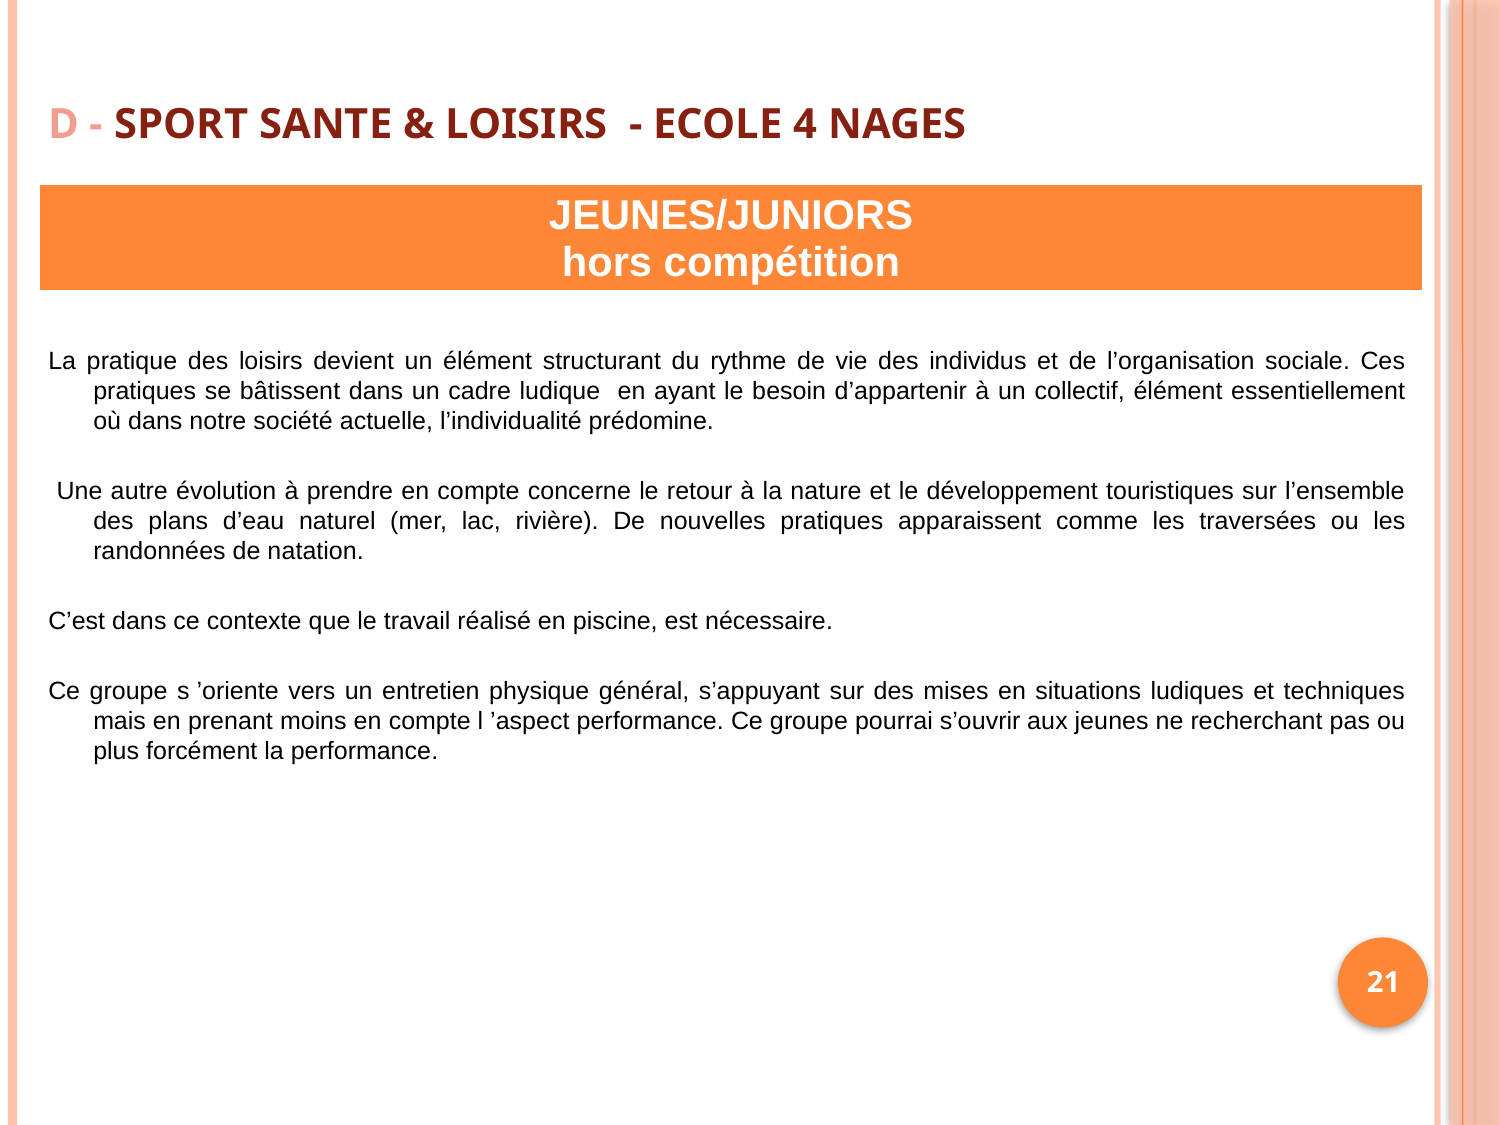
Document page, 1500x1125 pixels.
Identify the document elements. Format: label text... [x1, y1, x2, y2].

text_box D - SPORT SANTE & LOISIRS - ECOLE 4 NAGES La pratique des loisirs devient un élément structurant du rythme de vie des individus et de l’organisation sociale. Ces pratiques se bâtissent dans un cadre ludique en ayant le besoin d’appartenir à un collectif, élément essentiellement où dans notre société actuelle, l’individualité prédomine. Une autre évolution à prendre en compte concerne le retour à la nature et le développement touristiques sur l’ensemble des plans d’eau naturel (mer, lac, rivière). De nouvelles pratiques apparaissent comme les traversées ou les randonnées de natation. C’est dans ce contexte que le travail réalisé en piscine, est nécessaire. Ce groupe s ’oriente vers un entretien physique général, s’appuyant sur des mises en situations ludiques et techniques mais en prenant moins en compte l ’aspect performance. Ce groupe pourrai s’ouvrir aux jeunes ne recherchant pas ou plus forcément la performance. [33, 89, 1424, 1024]
slide_number 21 [1333, 940, 1434, 1027]
